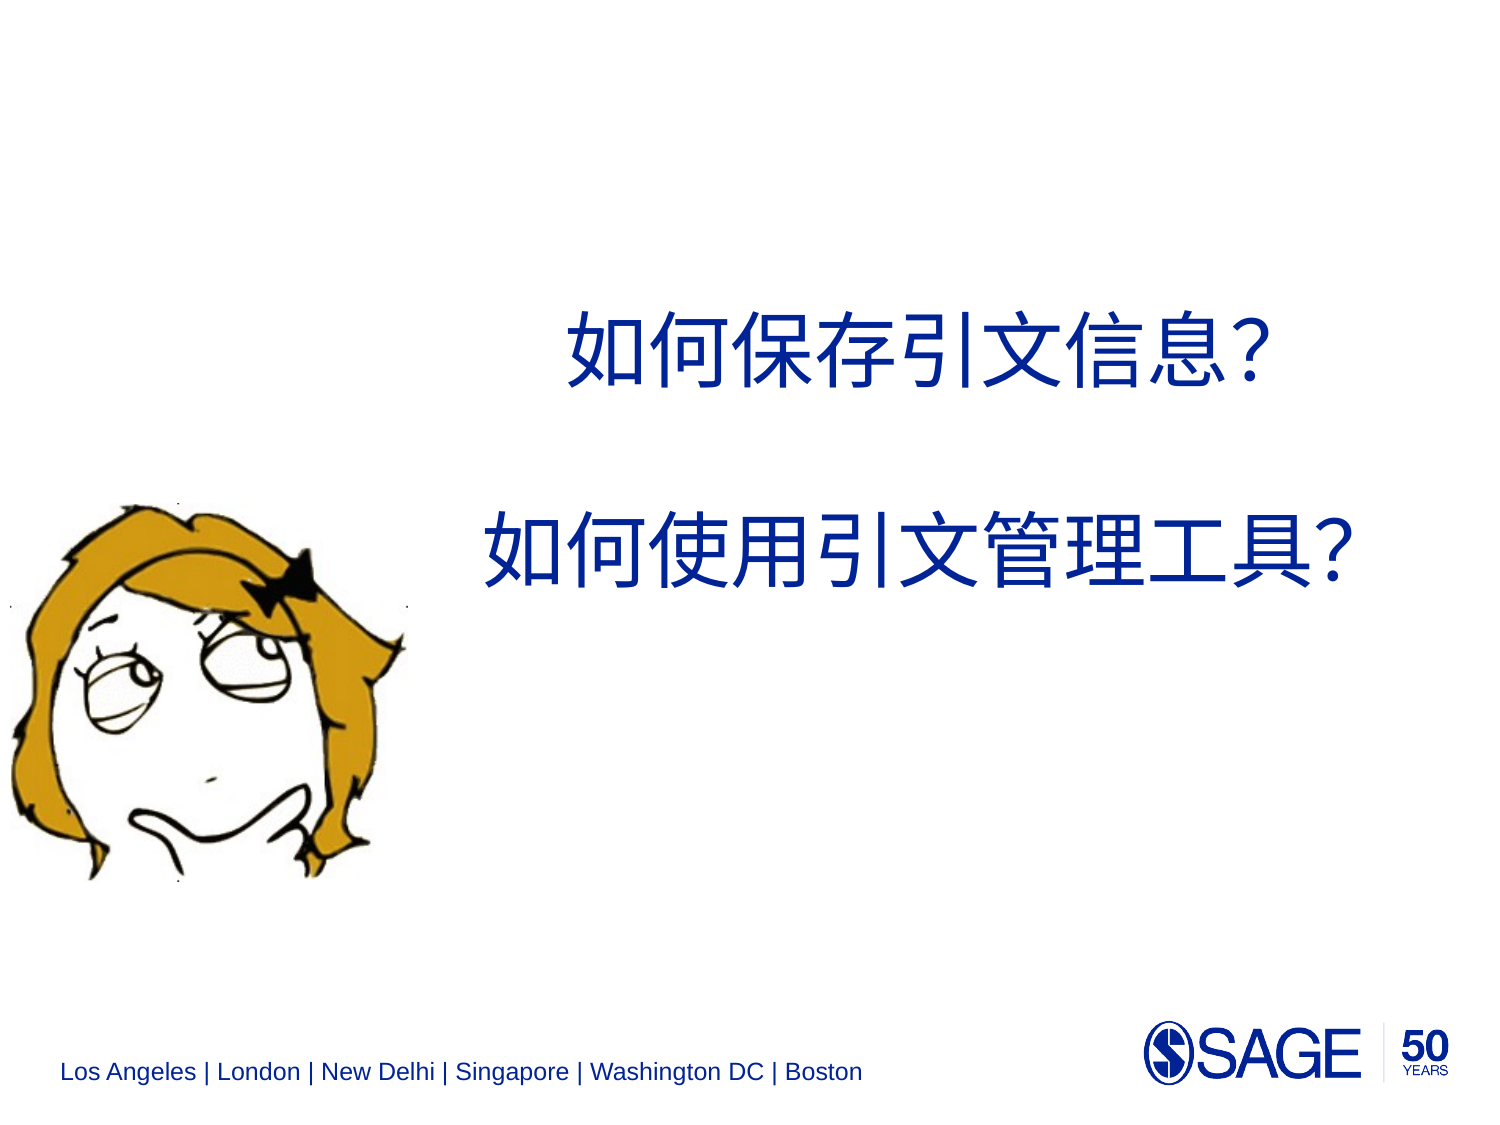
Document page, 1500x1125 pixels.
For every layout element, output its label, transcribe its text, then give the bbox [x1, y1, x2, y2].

picture [10, 503, 408, 882]
text_box 如何保存引文信息？ 如何使用引文管理工具？ [454, 290, 1424, 681]
picture [1143, 1020, 1449, 1086]
